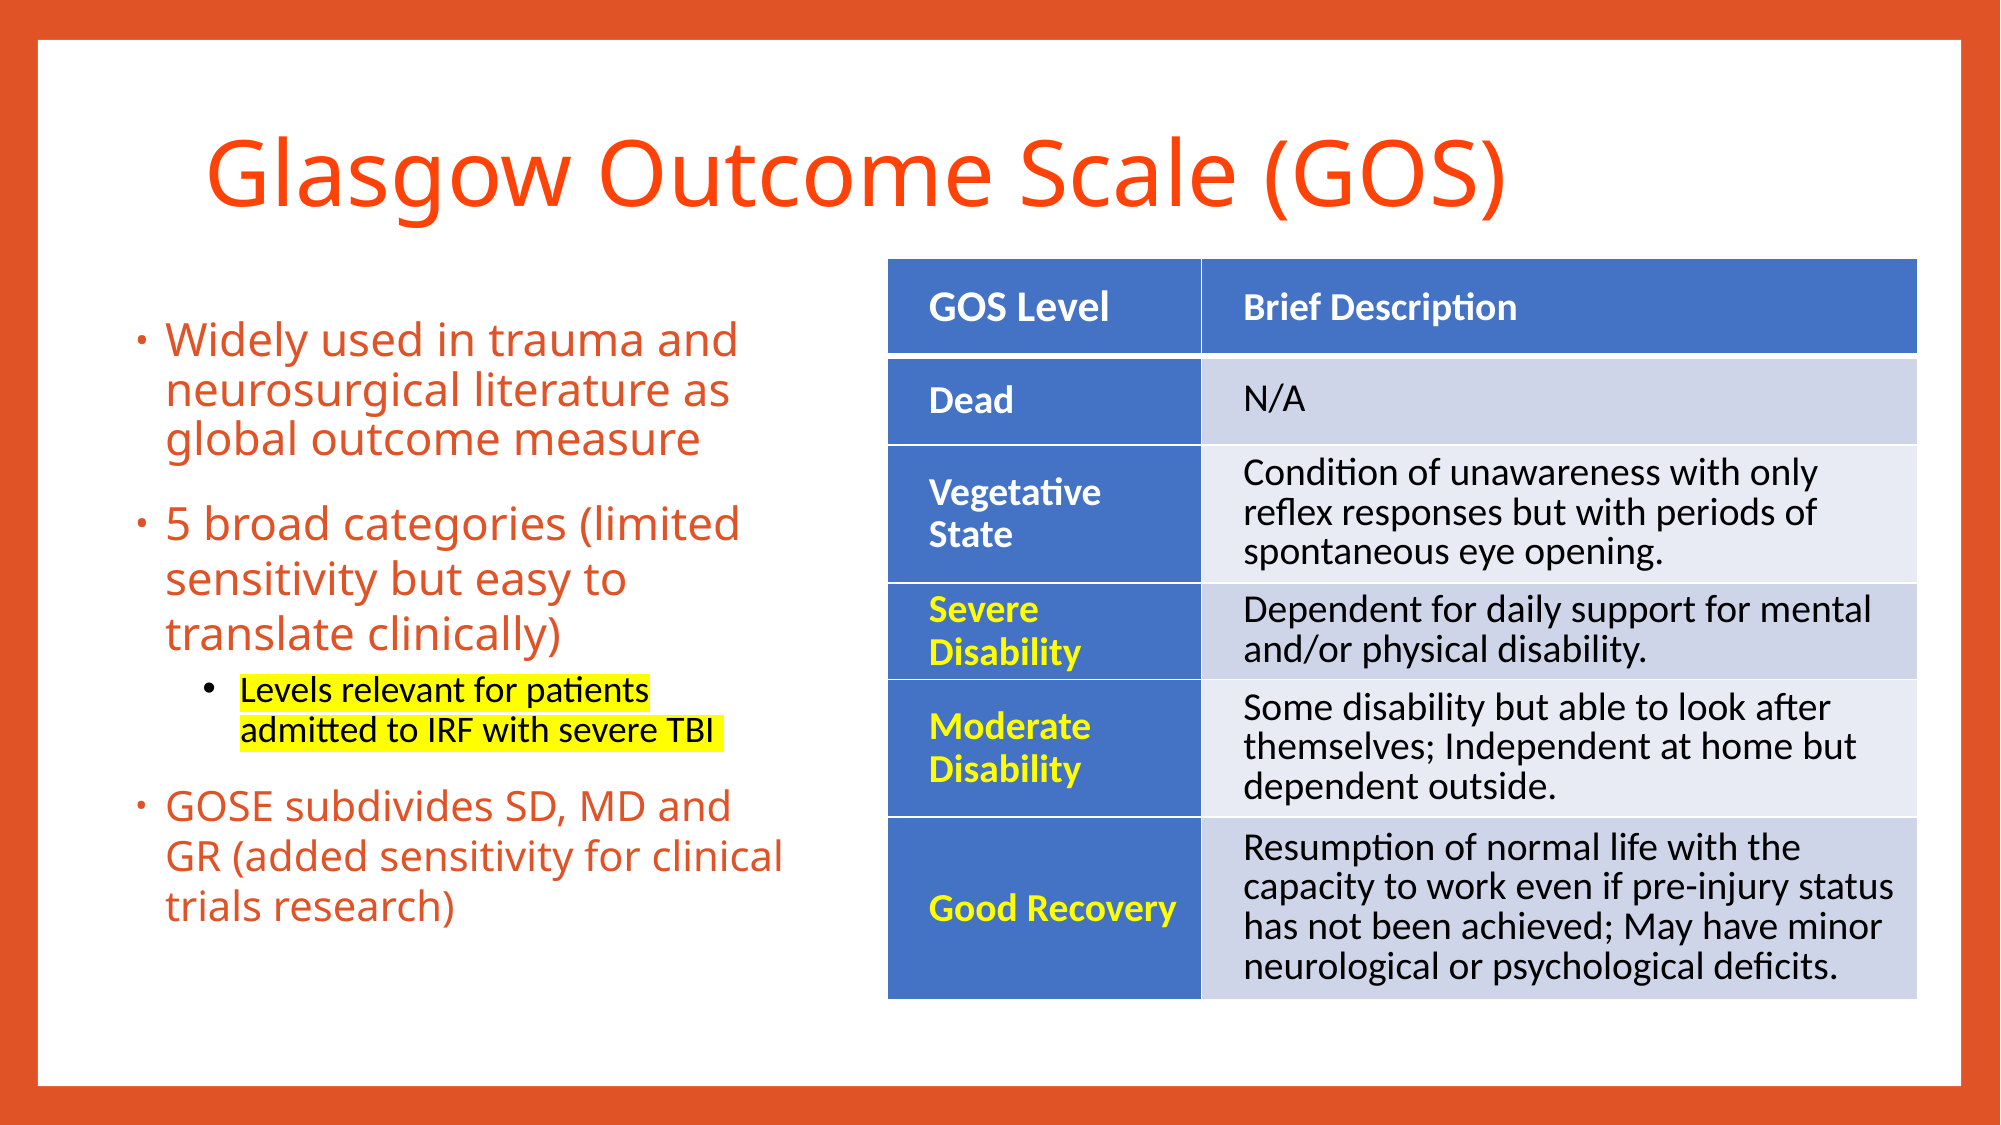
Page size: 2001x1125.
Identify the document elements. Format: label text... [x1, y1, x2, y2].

table_cell Resumption of normal life with the capacity to work even if pre-injury status has not been achieved; May have minor neurological or psychological deficits. [1202, 818, 1917, 999]
table_cell Severe Disability [888, 584, 1201, 679]
title Glasgow Outcome Scale (GOS) [189, 65, 1810, 289]
table_cell Vegetative State [888, 446, 1201, 582]
table_cell Some disability but able to look after themselves; Independent at home but dependent outside. [1202, 680, 1917, 816]
table_header Brief Description [1202, 259, 1917, 353]
table_cell Condition of unawareness with only reflex responses but with periods of spontaneous eye opening. [1202, 446, 1917, 582]
table_cell N/A [1202, 359, 1917, 444]
table_cell Moderate Disability [888, 680, 1201, 816]
table_header GOS Level [888, 259, 1201, 353]
table_cell Good Recovery [888, 818, 1201, 999]
list Widely used in trauma and neurosurgical literature as global outcome measure 5 broad categories (limited sensitivity but easy to translate clinically) Levels relevant for patients admitted to IRF with severe TBI GOSE subdivides SD, MD and GR (added sensitivity for clinical trials research) [112, 309, 807, 1034]
table_cell Dead [888, 359, 1201, 444]
table_cell Dependent for daily support for mental and/or physical disability. [1202, 584, 1917, 679]
